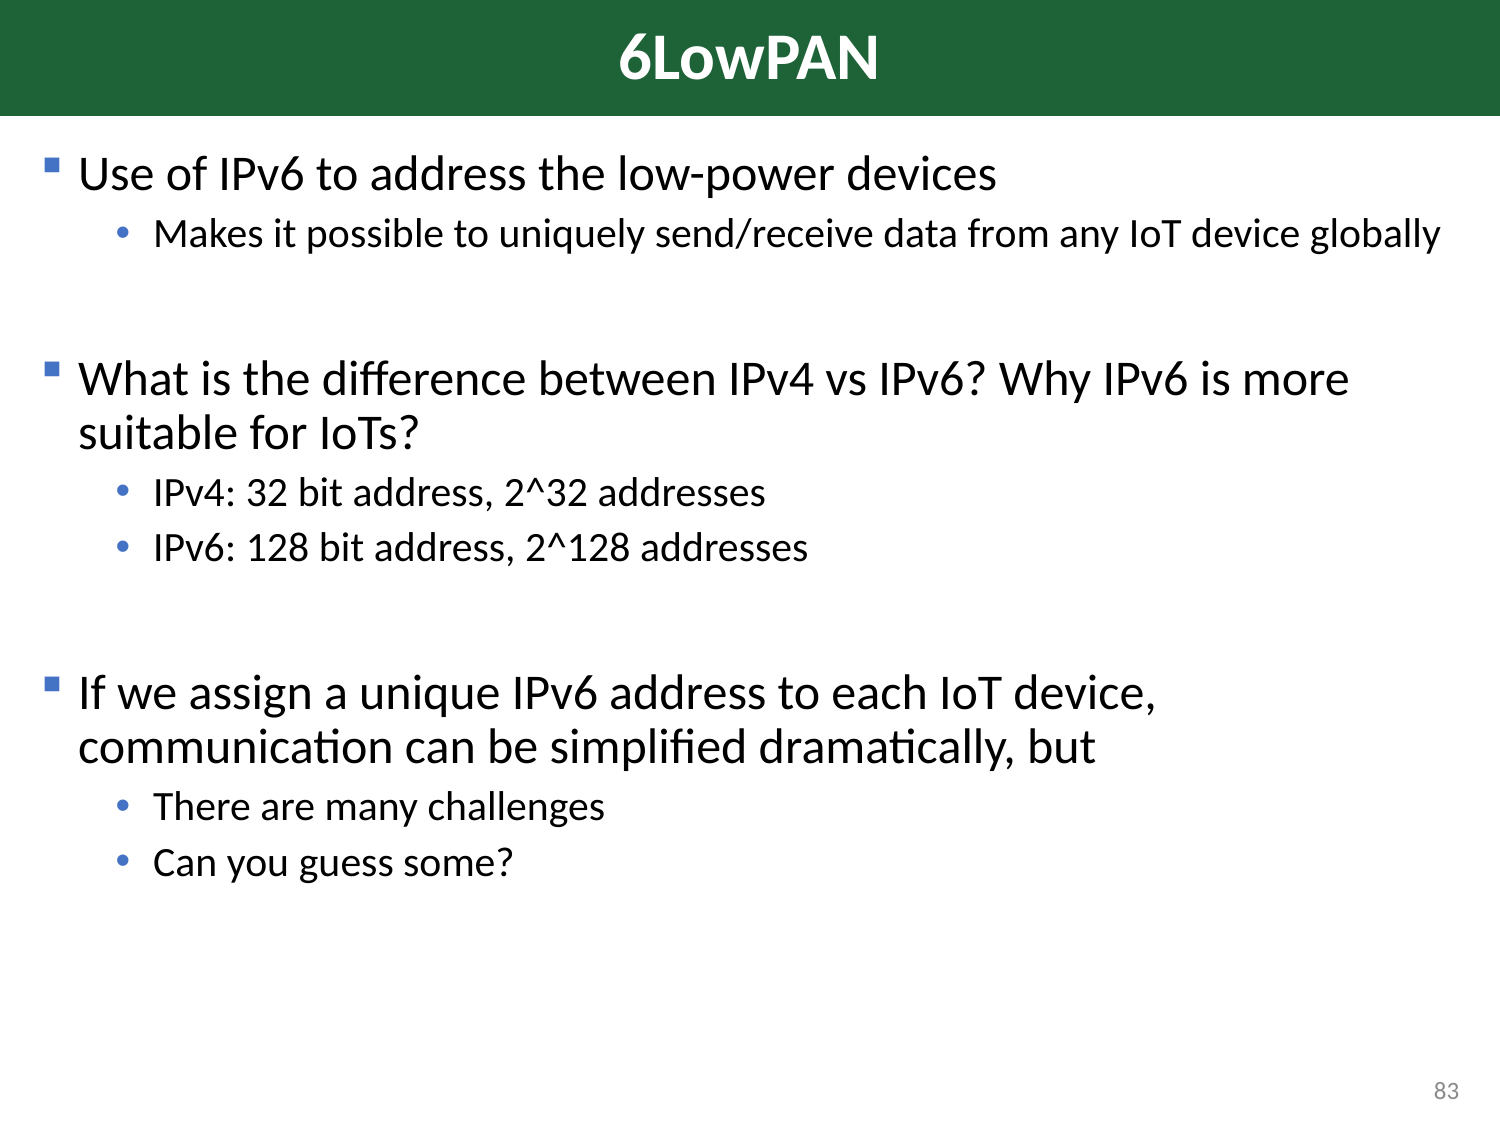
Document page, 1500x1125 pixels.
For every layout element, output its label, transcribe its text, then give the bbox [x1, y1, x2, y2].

slide_number 83 [1136, 1059, 1475, 1120]
list Use of IPv6 to address the low-power devices Makes it possible to uniquely send/receive data from any IoT device globally What is the difference between IPv4 vs IPv6? Why IPv6 is more suitable for IoTs? IPv4: 32 bit address, 2^32 addresses IPv6: 128 bit address, 2^128 addresses If we assign a unique IPv6 address to each IoT device, communication can be simplified dramatically, but There are many challenges Can you guess some? [25, 139, 1475, 1102]
title 6LowPAN [0, 0, 1500, 116]
